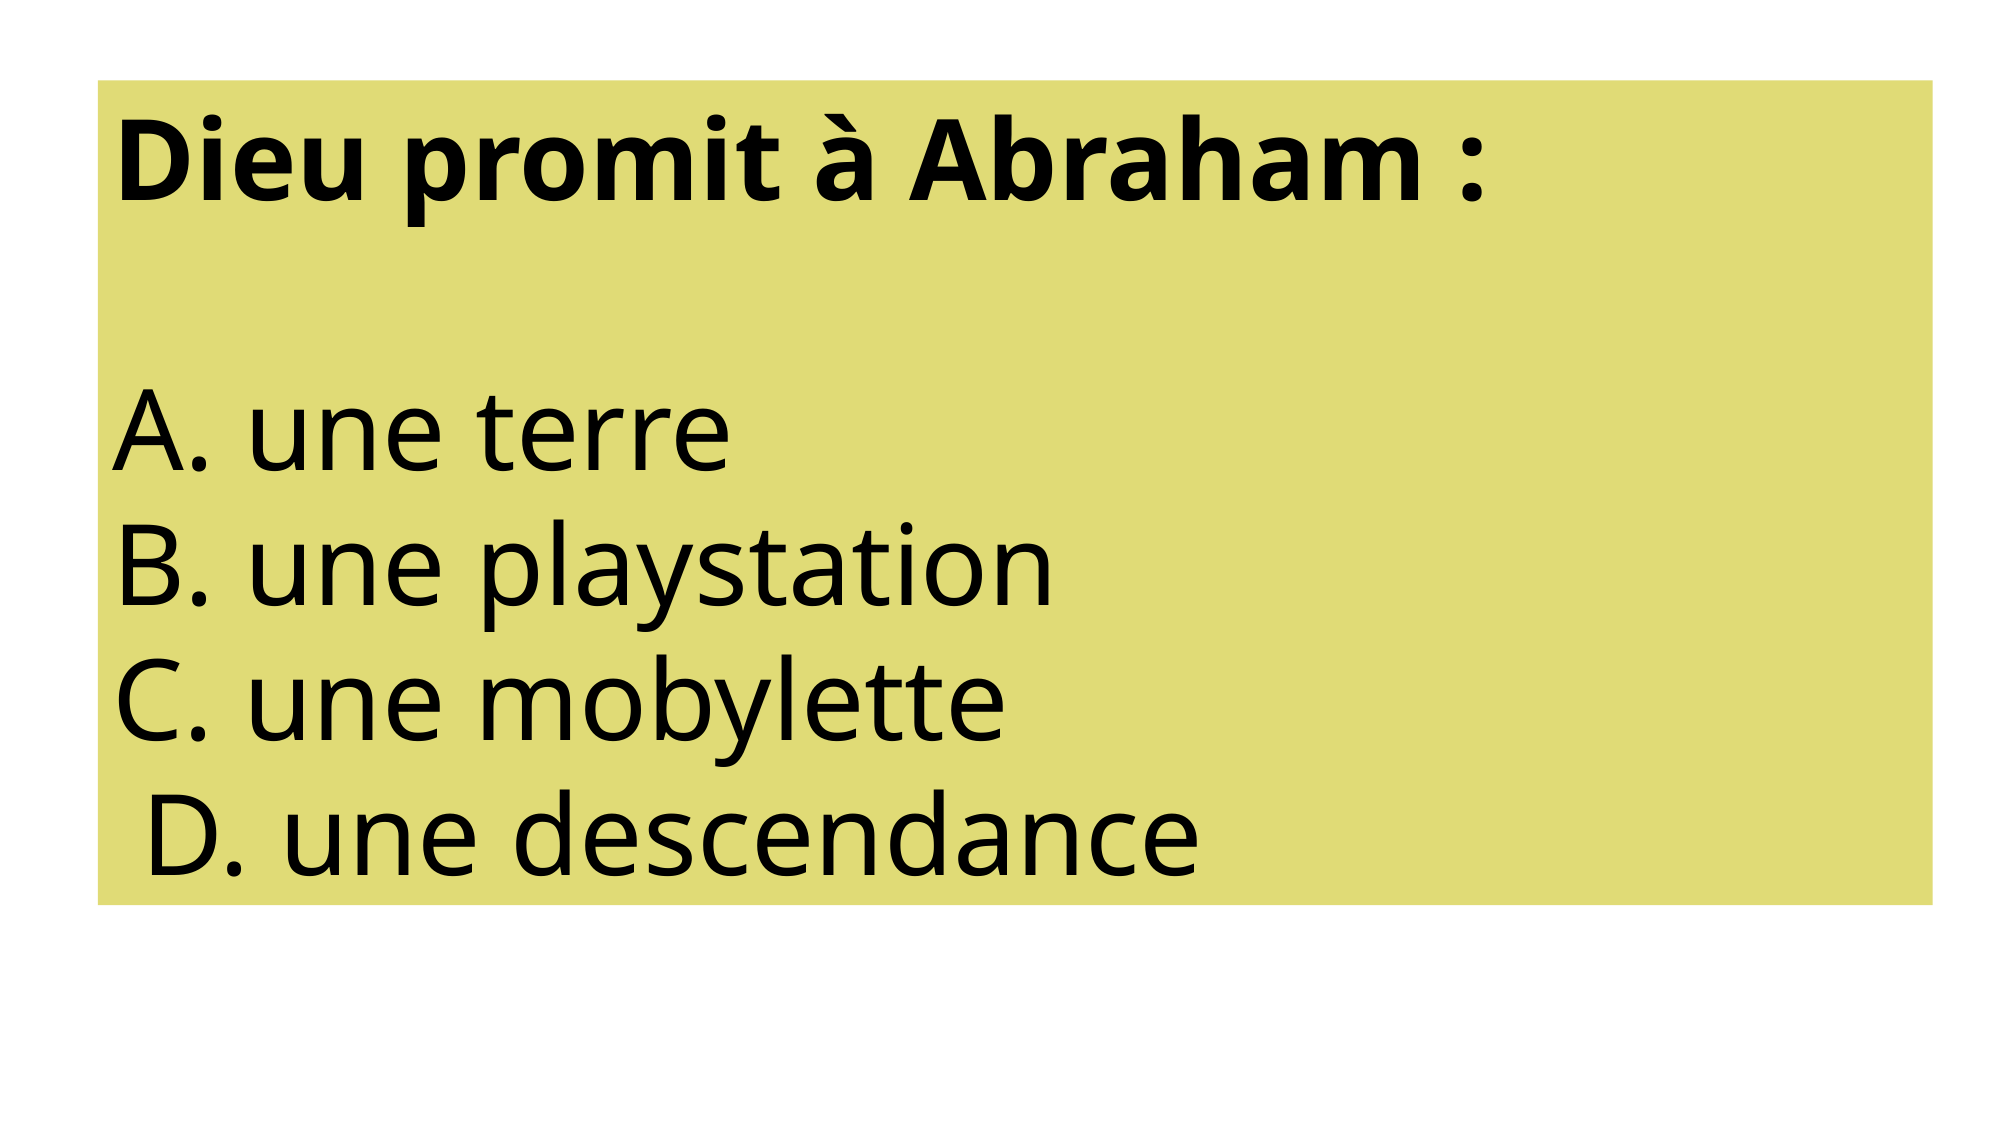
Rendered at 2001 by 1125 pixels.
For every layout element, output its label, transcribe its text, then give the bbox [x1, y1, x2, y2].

text_box Dieu promit à Abraham : A. une terre B. une playstation C. une mobylette D. une descendance [97, 80, 1933, 906]
